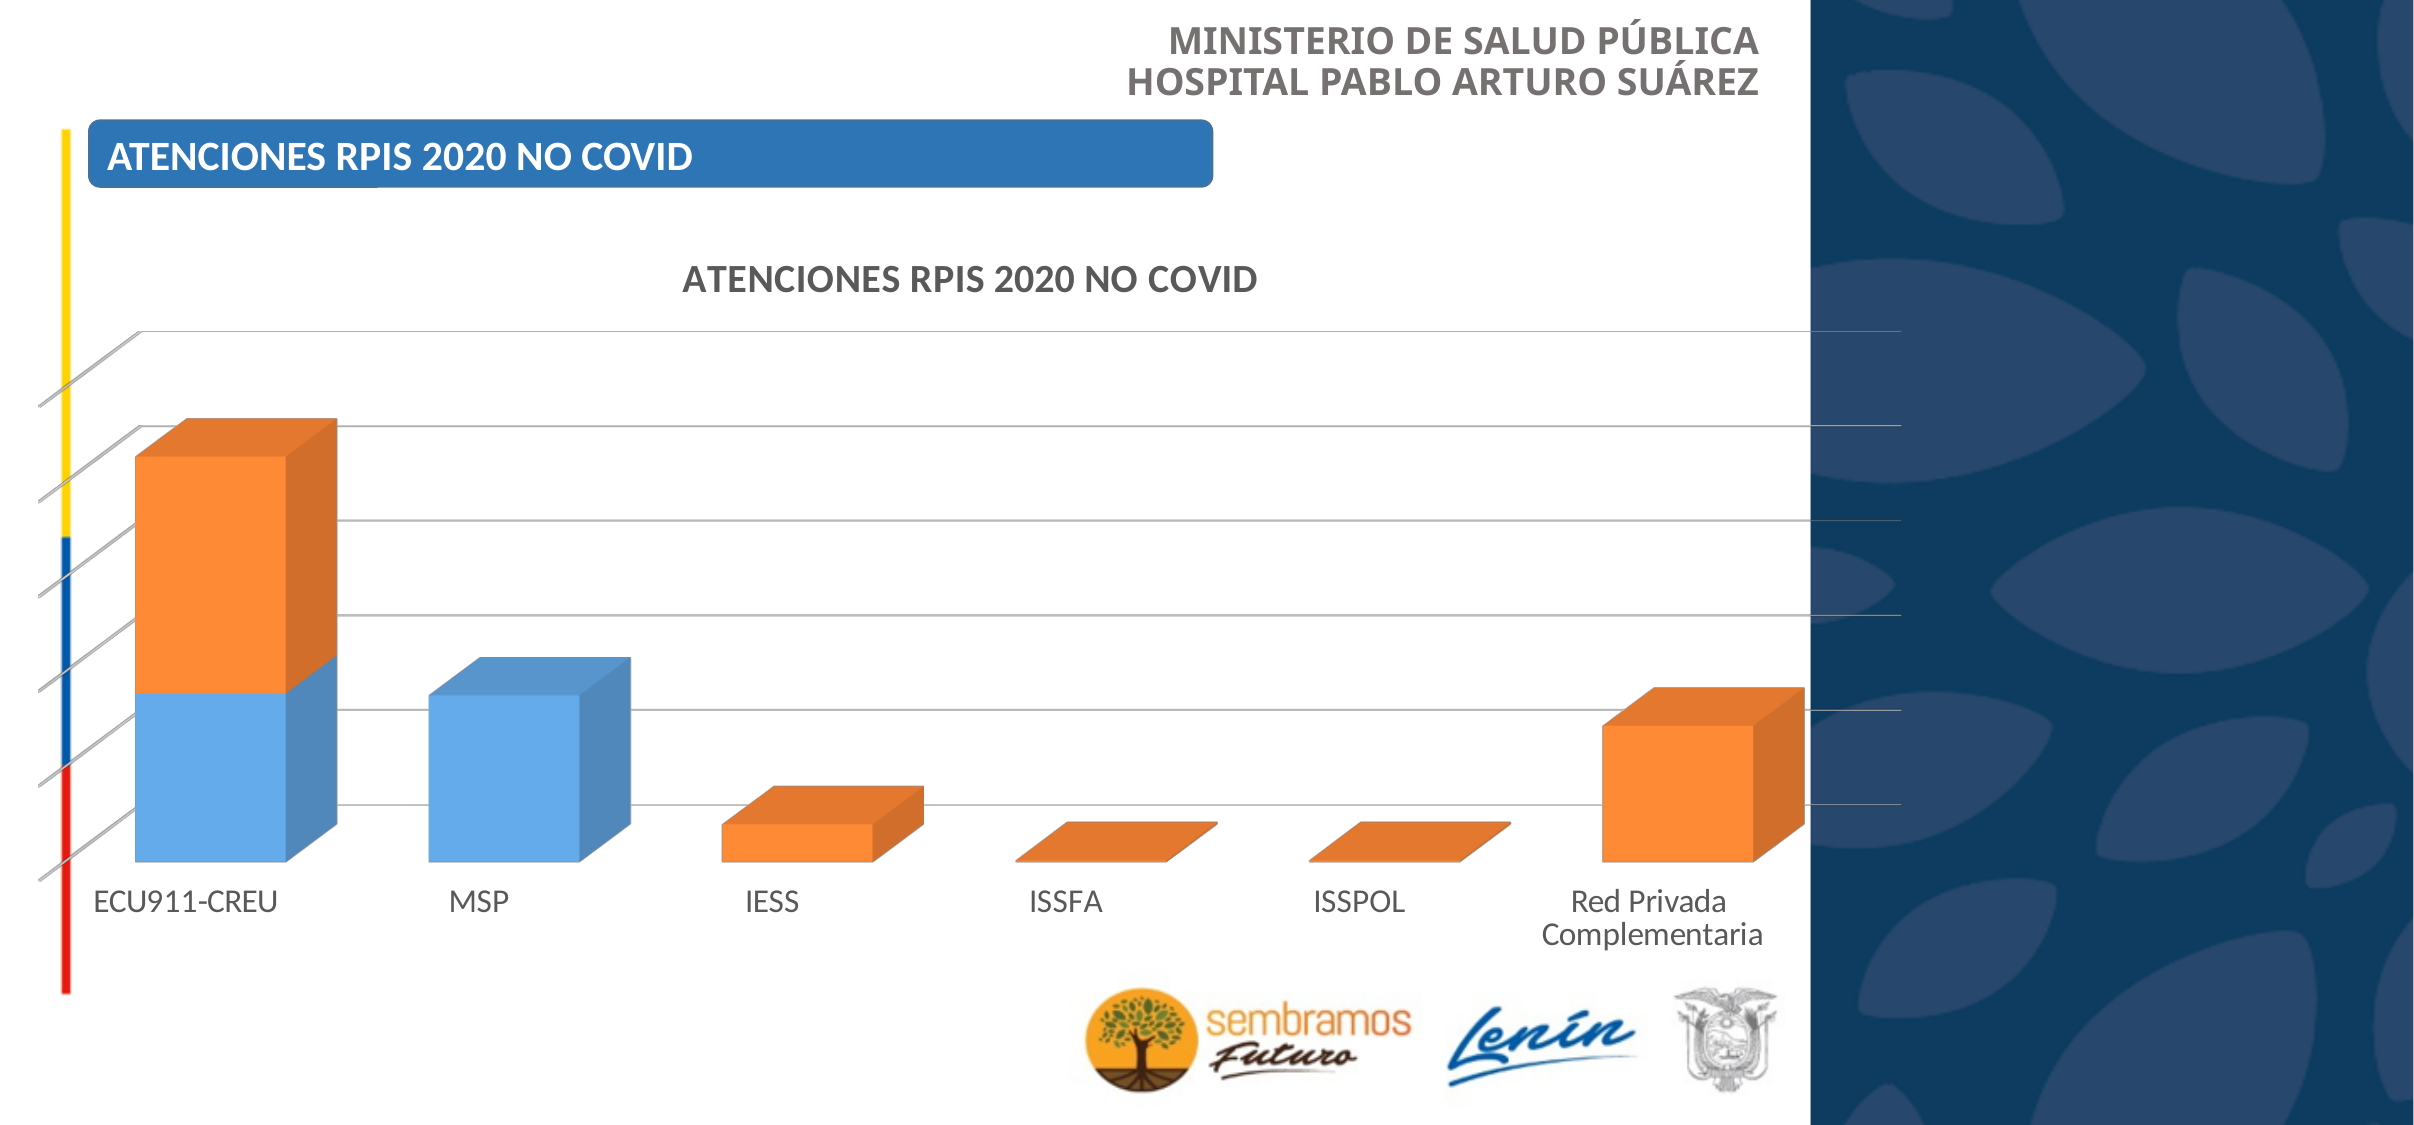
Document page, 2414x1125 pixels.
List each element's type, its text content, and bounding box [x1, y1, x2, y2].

chart [0, 226, 1941, 970]
text_box MINISTERIO DE SALUD PÚBLICA HOSPITAL PABLO ARTURO SUÁREZ [1099, 12, 1775, 113]
picture [0, 0, 2414, 1125]
text_box ATENCIONES RPIS 2020 NO COVID [88, 119, 1214, 188]
